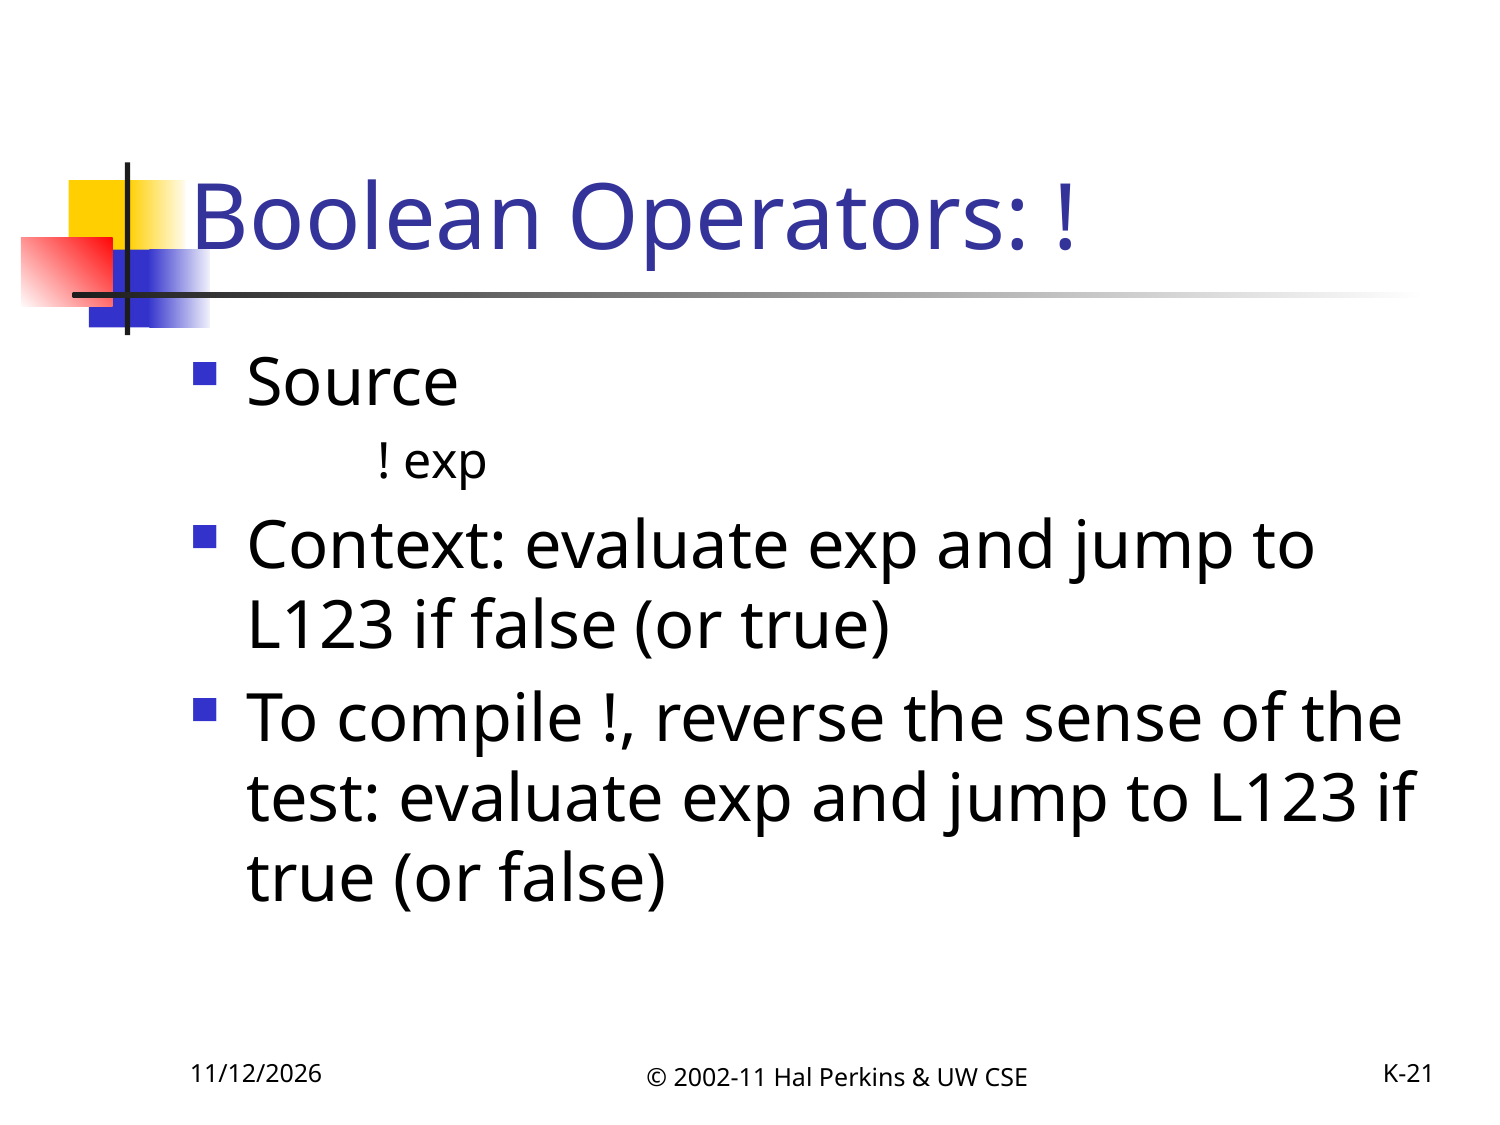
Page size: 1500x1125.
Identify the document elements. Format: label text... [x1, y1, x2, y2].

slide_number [174, 1023, 488, 1100]
footer © 2002-11 Hal Perkins & UW CSE [599, 1023, 1076, 1100]
slide_number K-21 [1137, 1023, 1451, 1100]
list Source ! exp Context: evaluate exp and jump to L123 if false (or true) To compile !, reverse the sense of the test: evaluate exp and jump to L123 if true (or false) [174, 331, 1450, 1006]
title Boolean Operators: ! [174, 35, 1454, 275]
